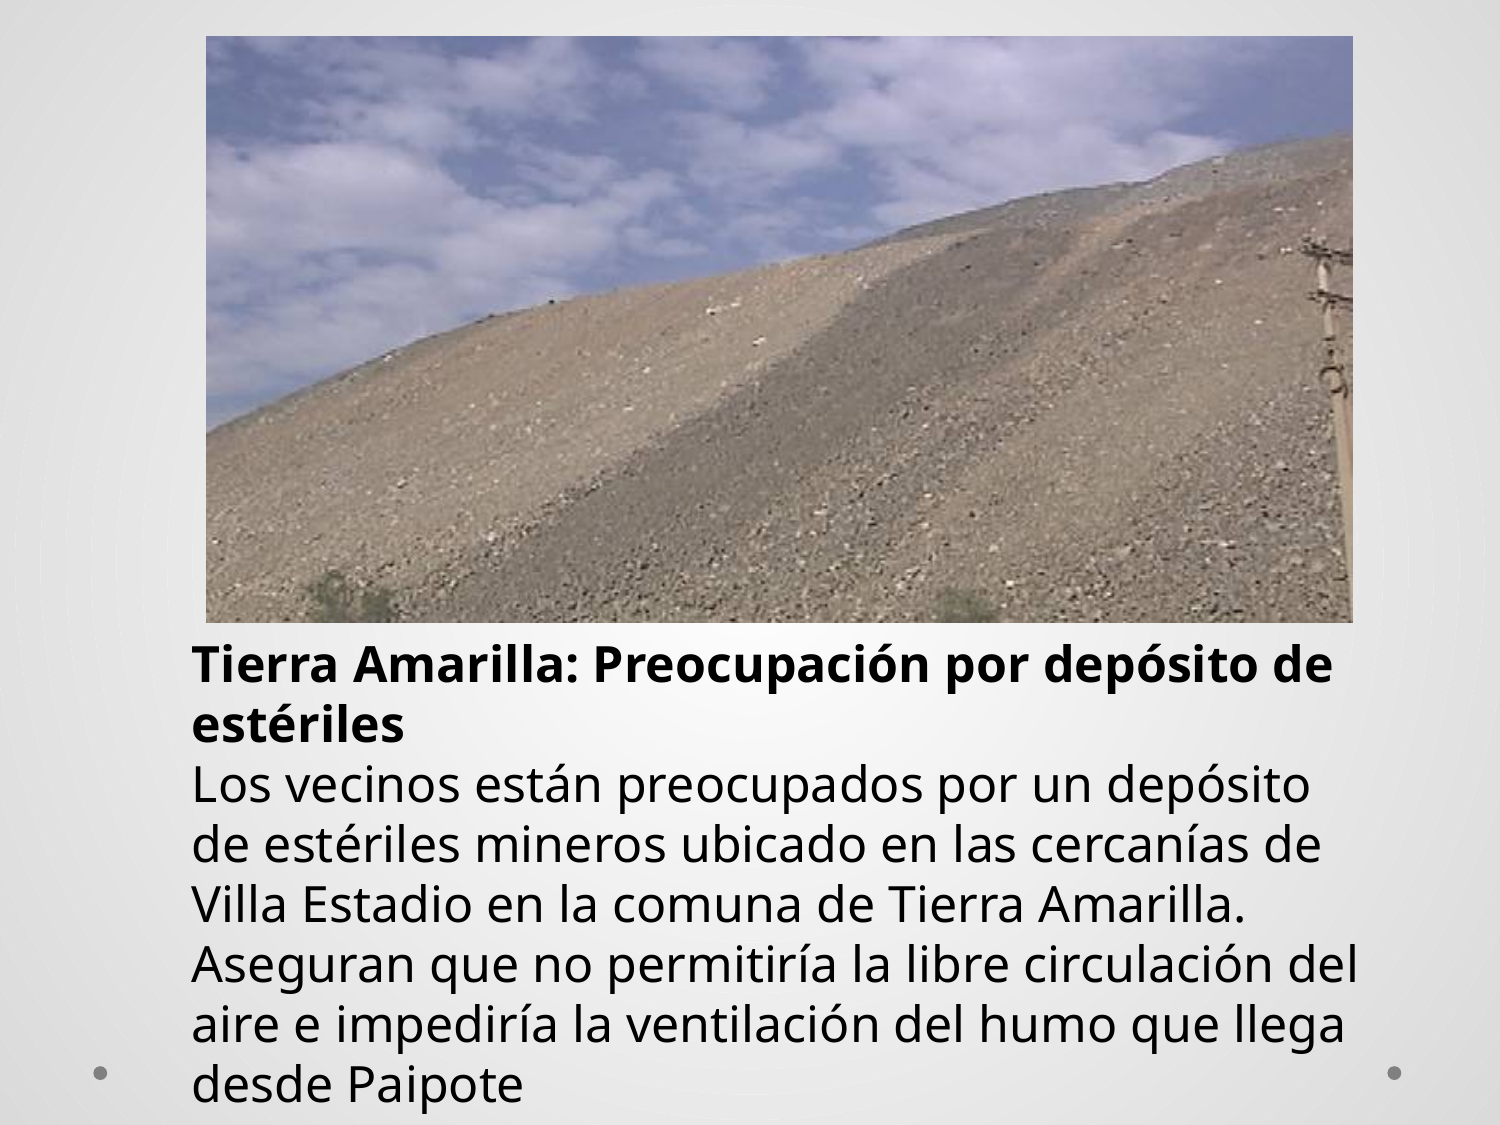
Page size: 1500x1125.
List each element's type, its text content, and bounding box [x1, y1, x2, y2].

text_box Tierra Amarilla: Preocupación por depósito de estériles Los vecinos están preocupados por un depósito de estériles mineros ubicado en las cercanías de Villa Estadio en la comuna de Tierra Amarilla. Aseguran que no permitiría la libre circulación del aire e impediría la ventilación del humo que llega desde Paipote [177, 625, 1382, 1120]
picture [206, 36, 1353, 623]
